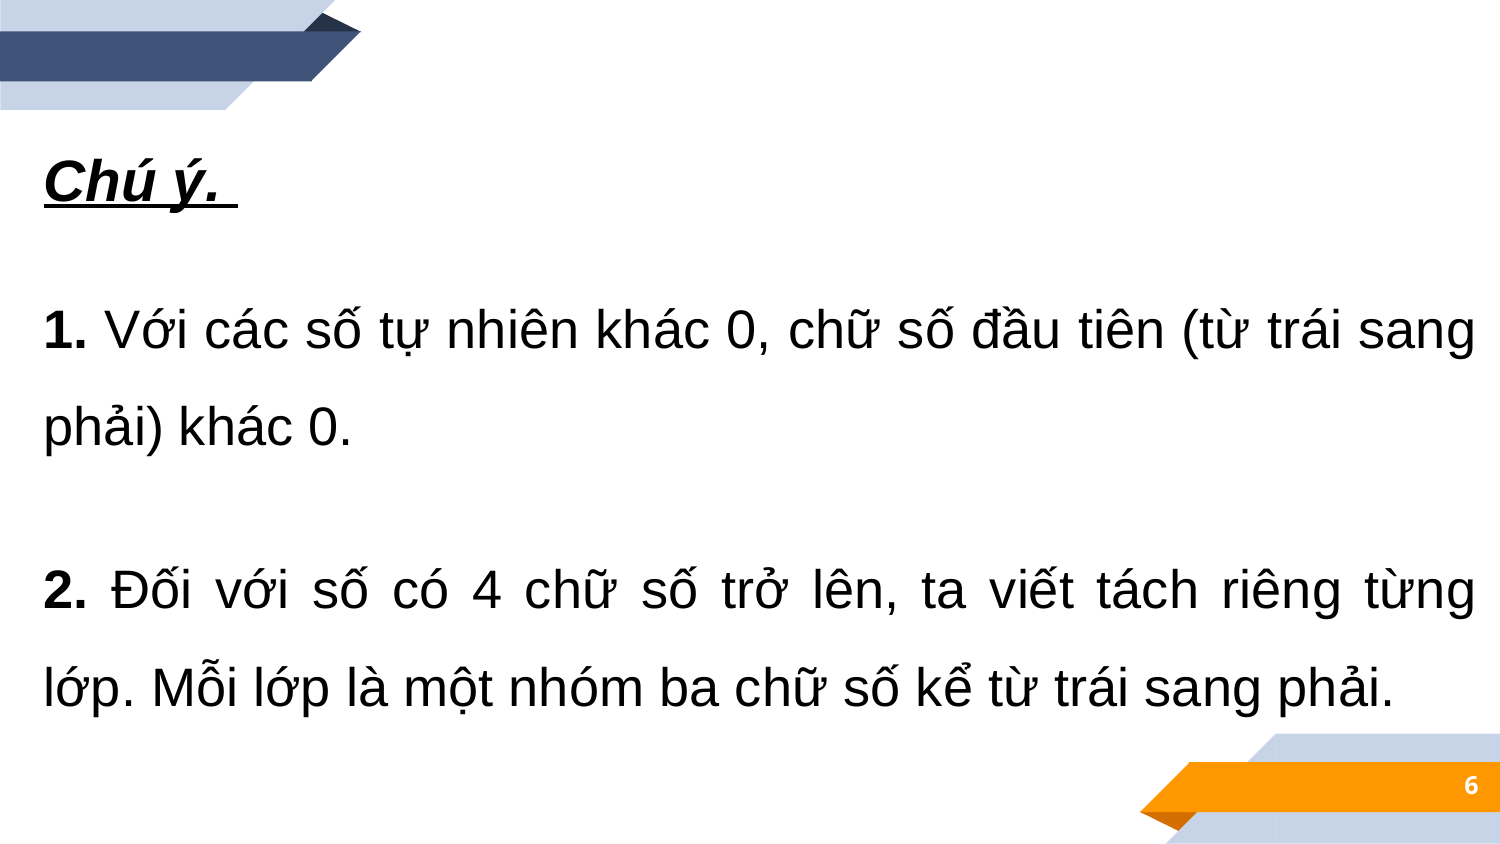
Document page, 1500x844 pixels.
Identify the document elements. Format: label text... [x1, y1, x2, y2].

text_box 2. Đối với số có 4 chữ số trở lên, ta viết tách riêng từng lớp. Mỗi lớp là một nhóm ba chữ số kể từ trái sang phải. [28, 514, 1494, 725]
text_box Chú ý. [28, 135, 523, 221]
text_box 1. Với các số tự nhiên khác 0, chữ số đầu tiên (từ trái sang phải) khác 0. [28, 254, 1494, 464]
slide_number 6 [1249, 760, 1494, 813]
